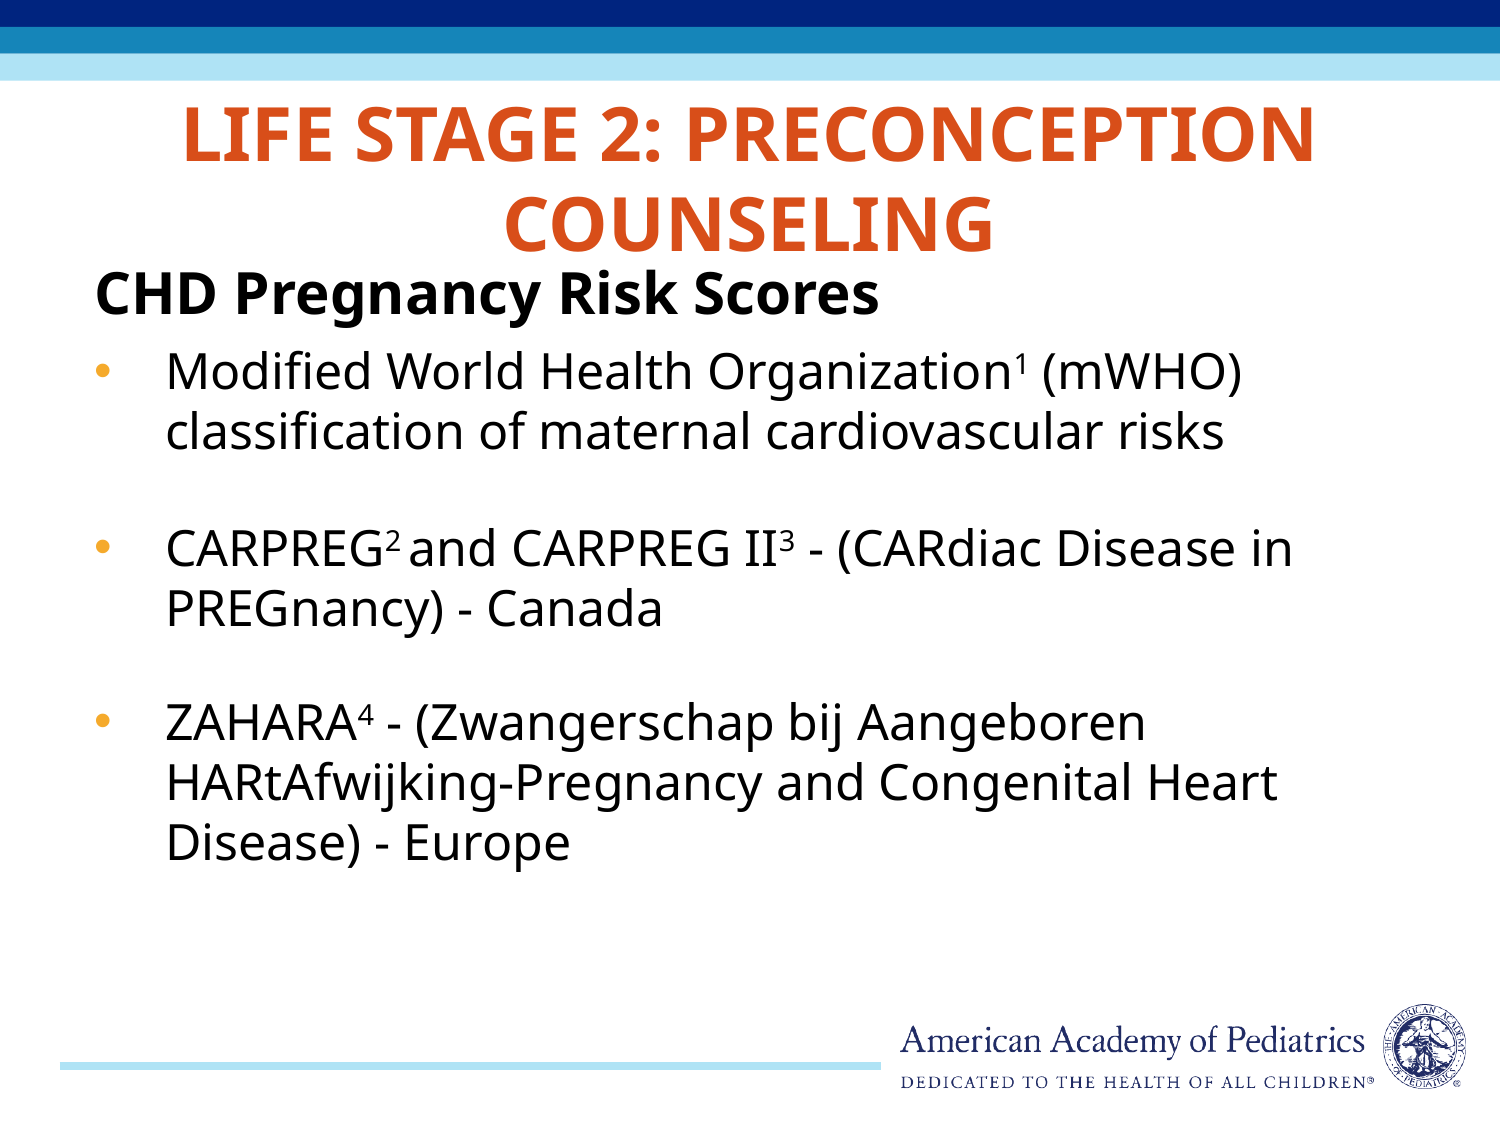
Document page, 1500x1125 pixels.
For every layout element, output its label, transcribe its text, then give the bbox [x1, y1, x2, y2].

picture [900, 1004, 1466, 1089]
list CHD Pregnancy Risk Scores Modified World Health Organization1 (mWHO) classification of maternal cardiovascular risks CARPREG2 and CARPREG II3 - (CARdiac Disease in PREGnancy) - Canada ZAHARA4 - (Zwangerschap bij Aangeboren HARtAfwijking-Pregnancy and Congenital Heart Disease) - Europe [75, 249, 1425, 986]
title Life Stage 2: Preconception Counseling [75, 75, 1425, 249]
